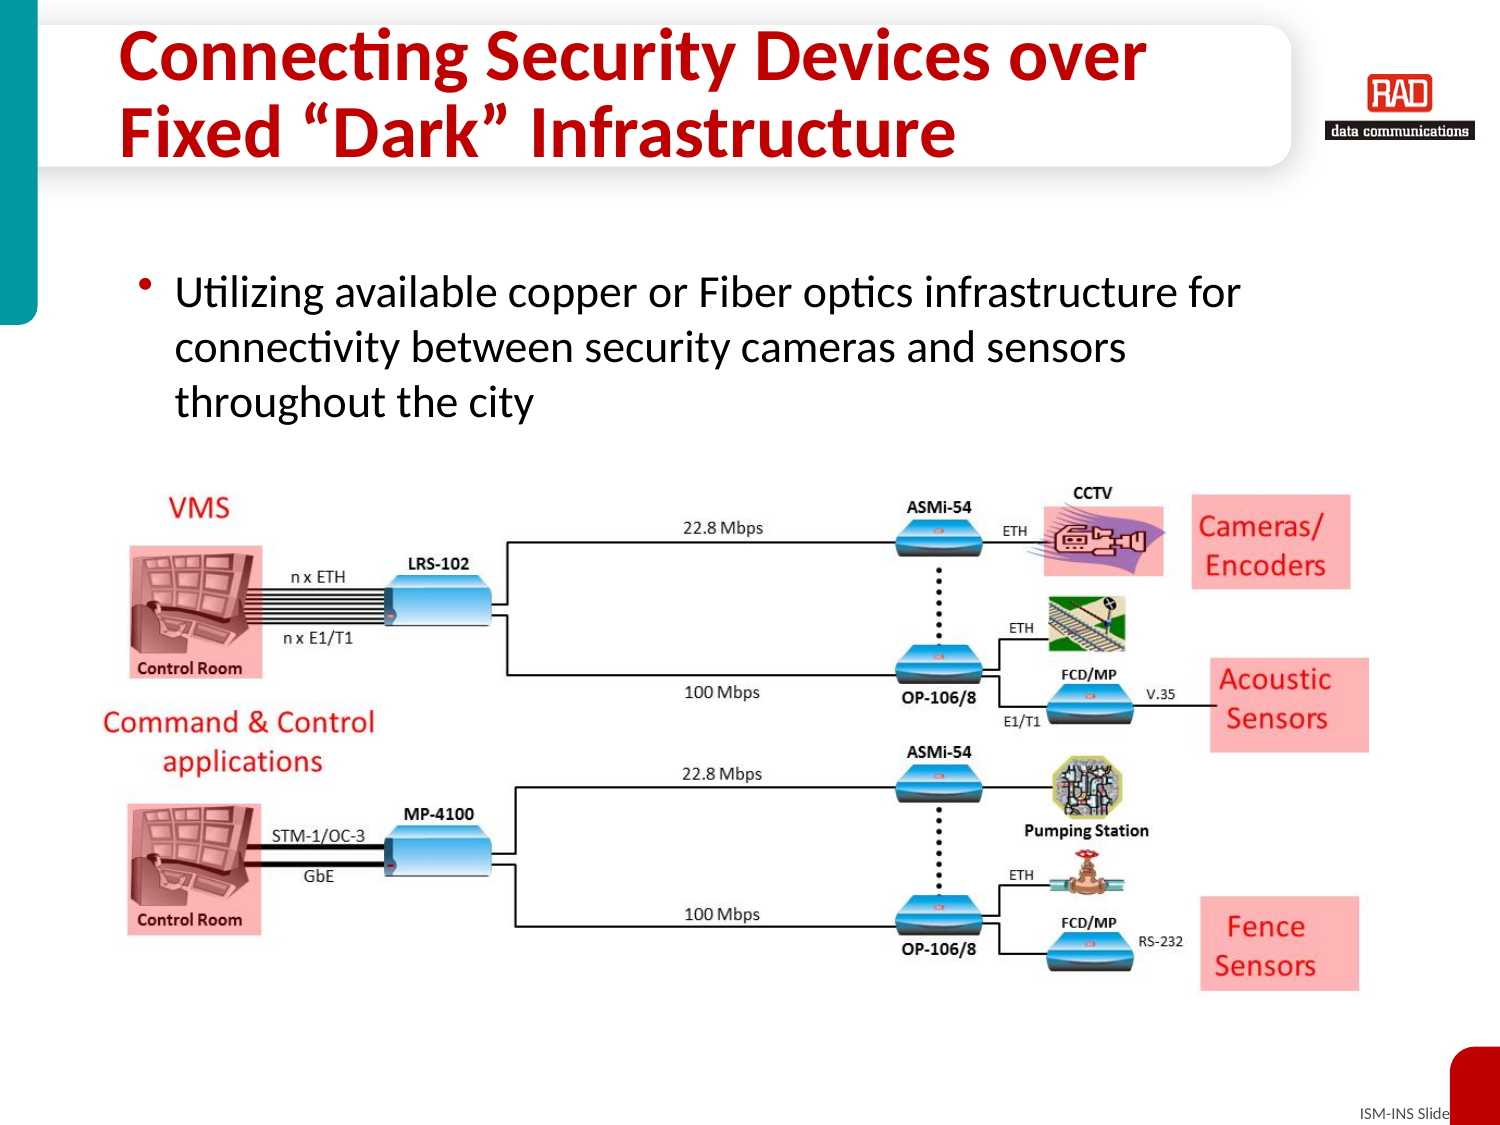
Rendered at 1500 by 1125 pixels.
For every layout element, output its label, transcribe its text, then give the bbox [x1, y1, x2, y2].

list Utilizing available copper or Fiber optics infrastructure for connectivity between security cameras and sensors throughout the city [122, 254, 1292, 449]
picture [82, 475, 1369, 1004]
picture [1325, 74, 1475, 140]
title Connecting Security Devices over Fixed “Dark” Infrastructure [104, 43, 1215, 149]
